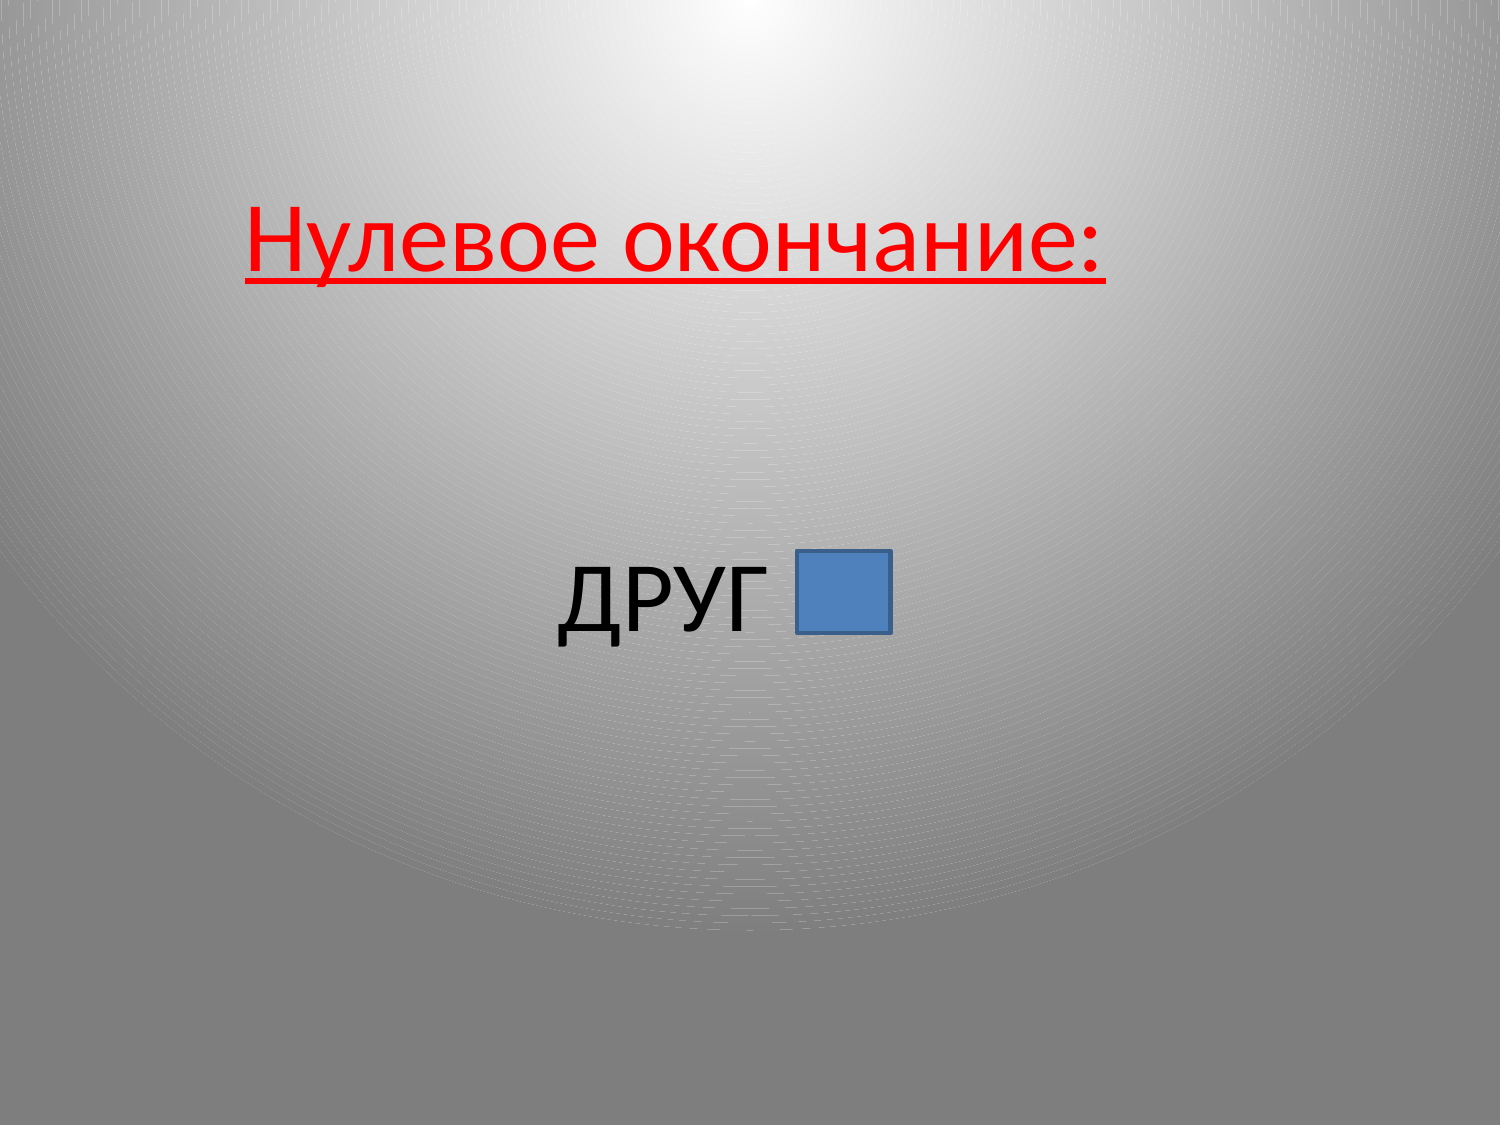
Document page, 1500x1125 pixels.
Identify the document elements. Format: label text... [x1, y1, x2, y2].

text_box [795, 549, 893, 635]
title Нулевое окончание: ДРУГ [0, 257, 1350, 446]
